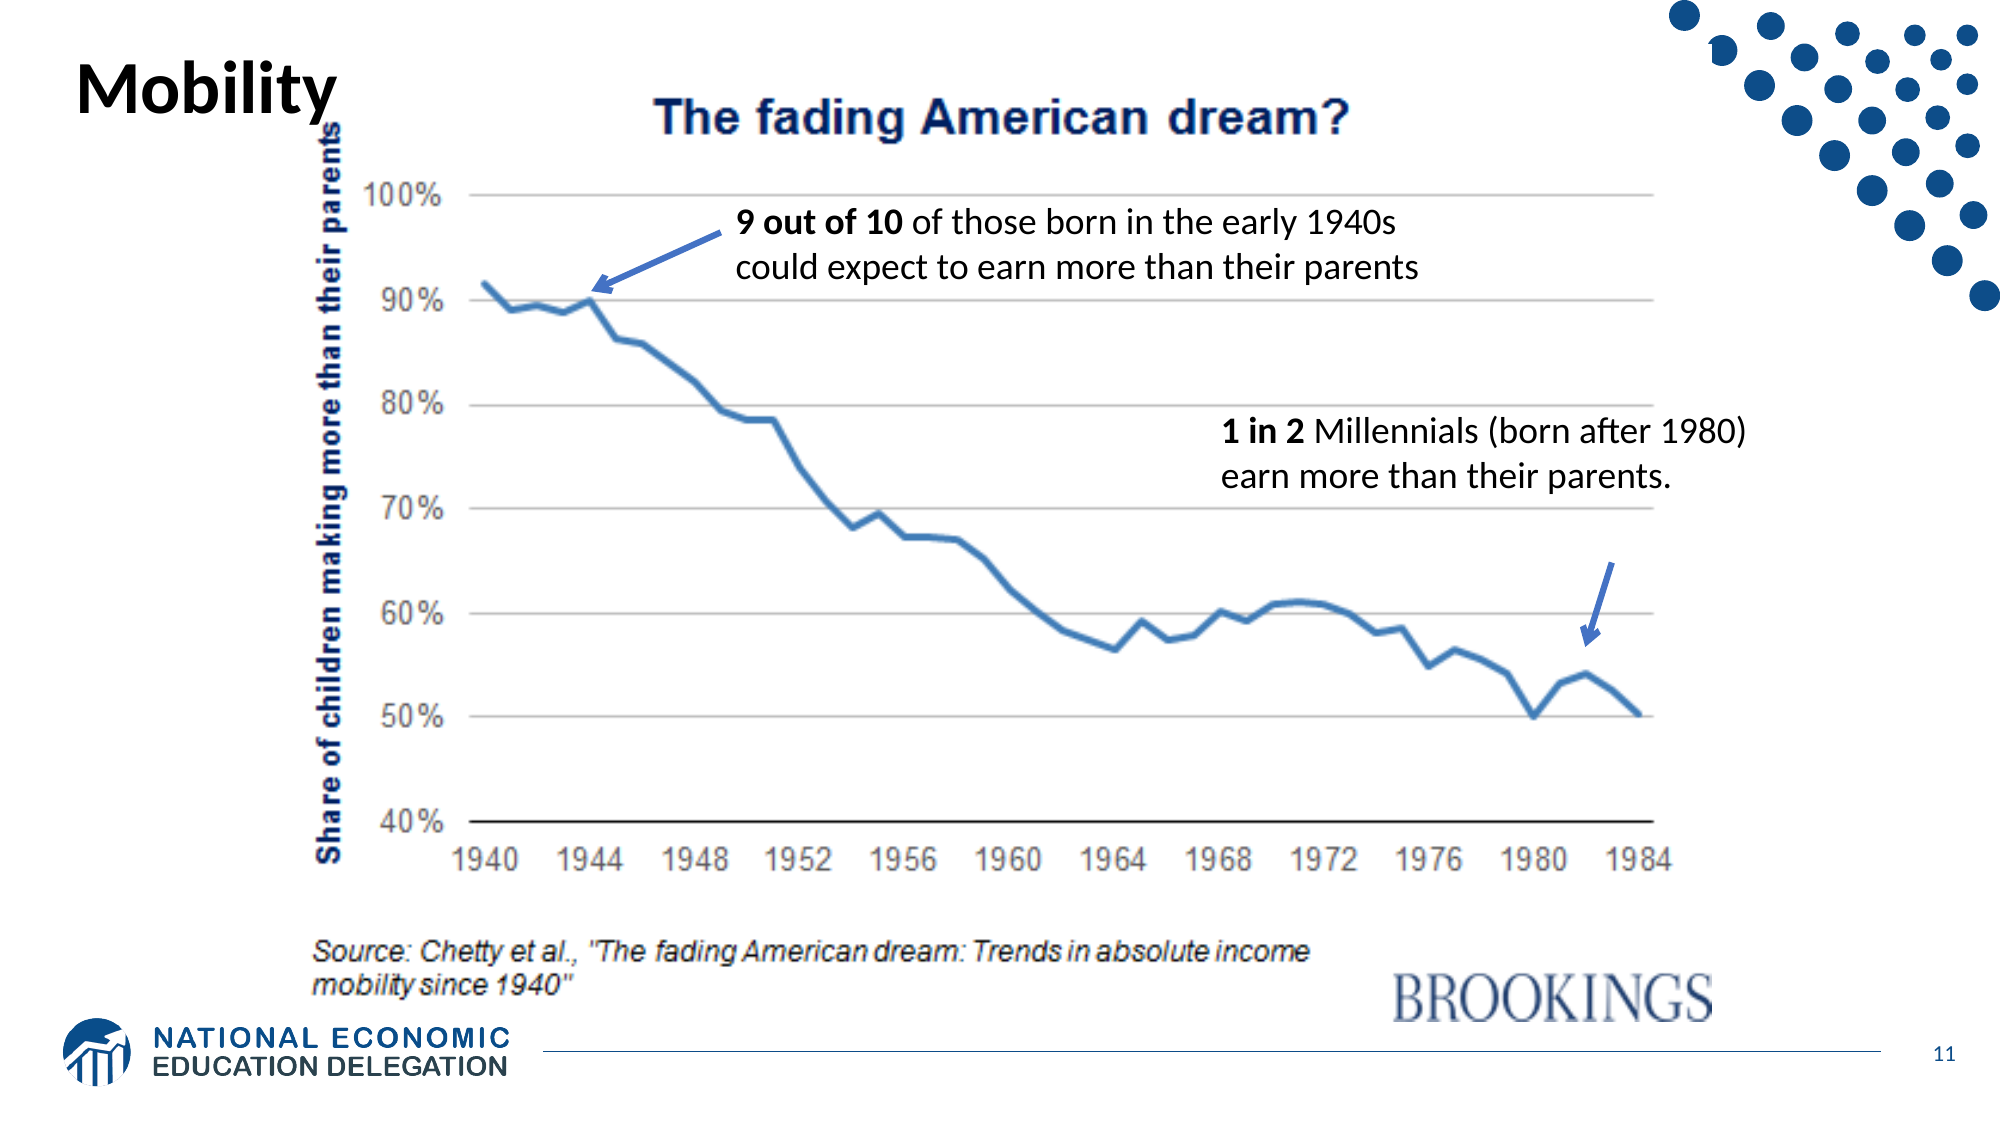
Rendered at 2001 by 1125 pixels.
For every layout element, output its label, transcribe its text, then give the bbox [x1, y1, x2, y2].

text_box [591, 232, 721, 292]
picture [55, 44, 1712, 1091]
slide_number 11 [1521, 1022, 1972, 1082]
text_box 1 in 2 Millennials (born after 1980) earn more than their parents. [1712, 398, 1830, 504]
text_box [1585, 562, 1612, 647]
text_box Mobility [60, 31, 354, 136]
